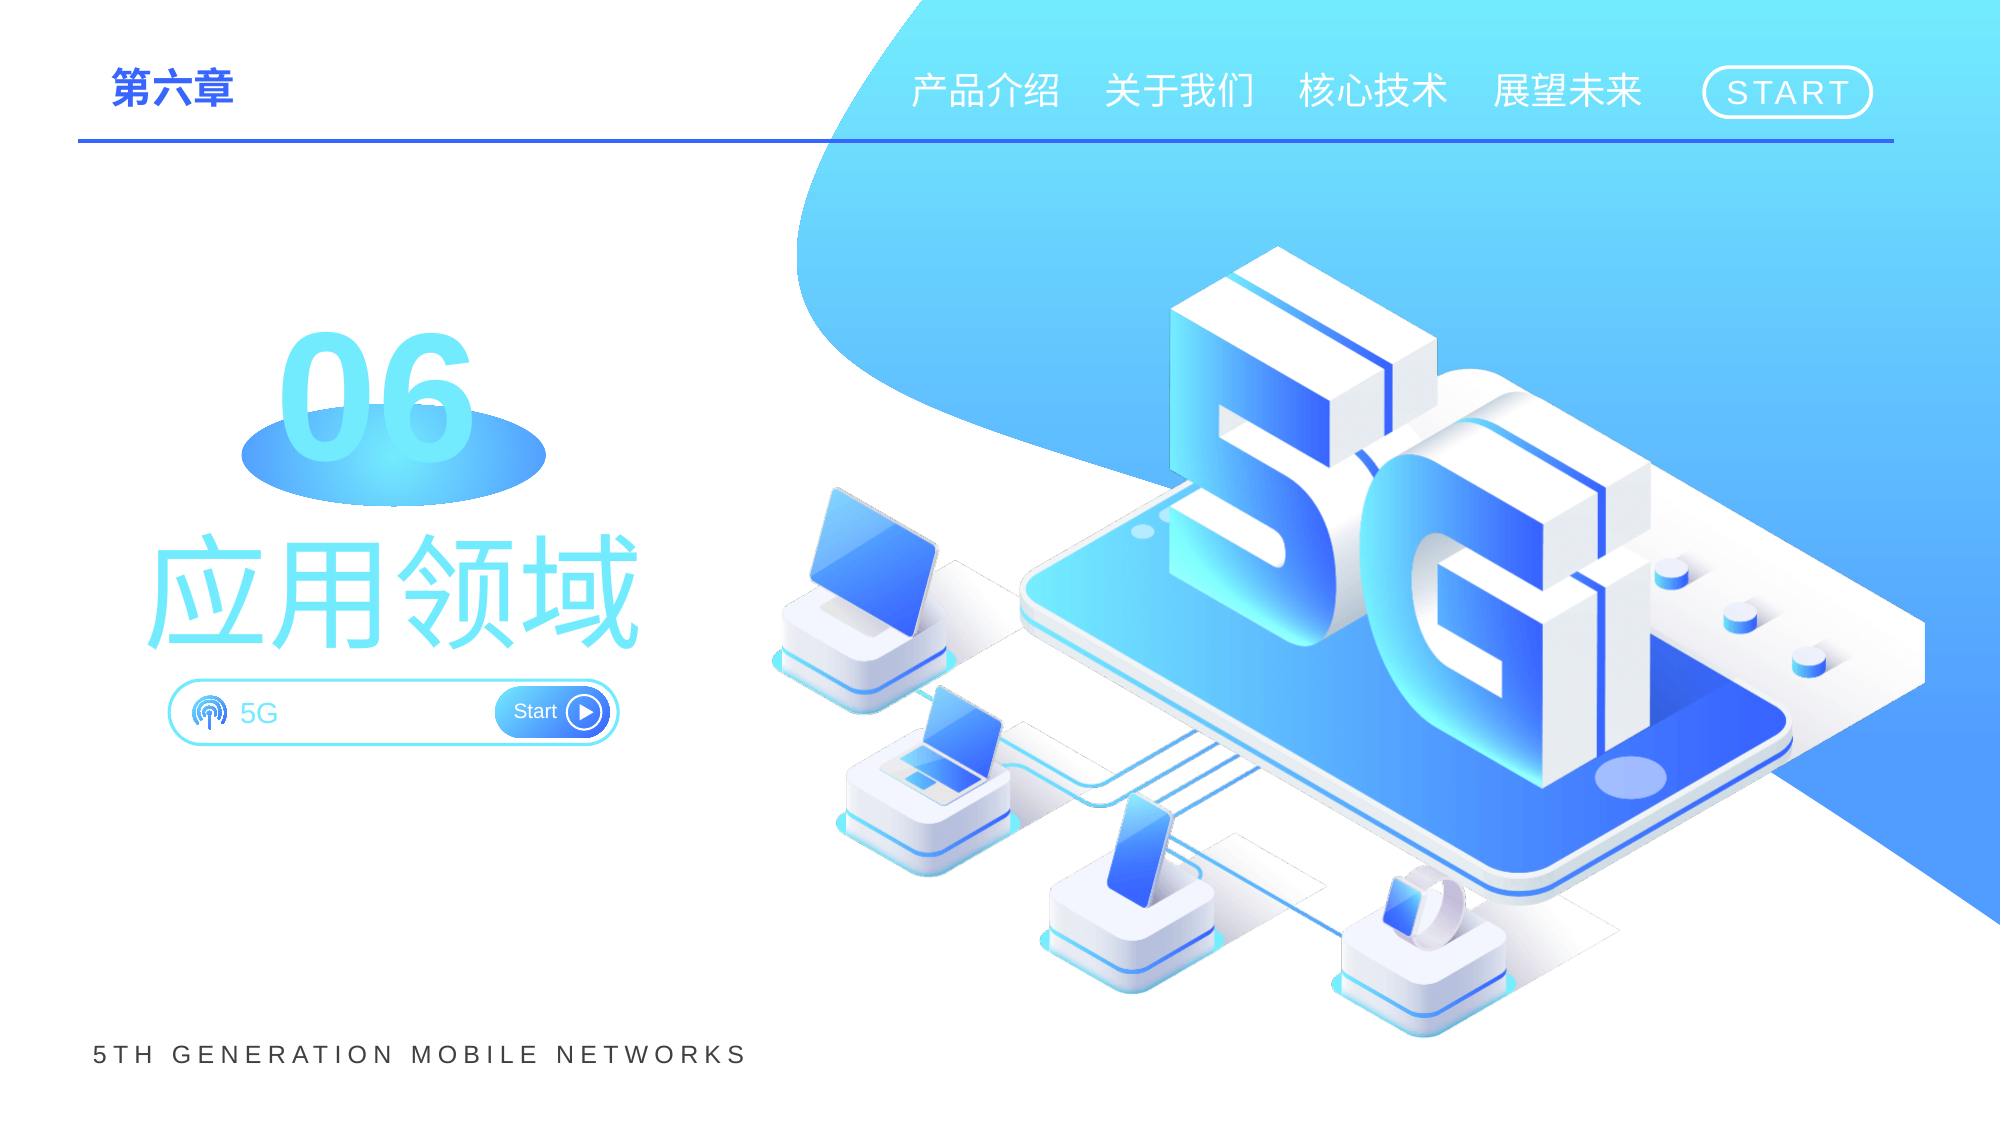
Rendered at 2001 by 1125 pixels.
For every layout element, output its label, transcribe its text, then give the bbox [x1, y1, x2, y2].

text_box 5TH GENERATION MOBILE NETWORKS [78, 1030, 870, 1076]
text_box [98, 506, 689, 745]
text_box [78, 54, 1894, 160]
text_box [190, 271, 559, 509]
text_box [796, 0, 2000, 927]
picture [753, 246, 1925, 1047]
